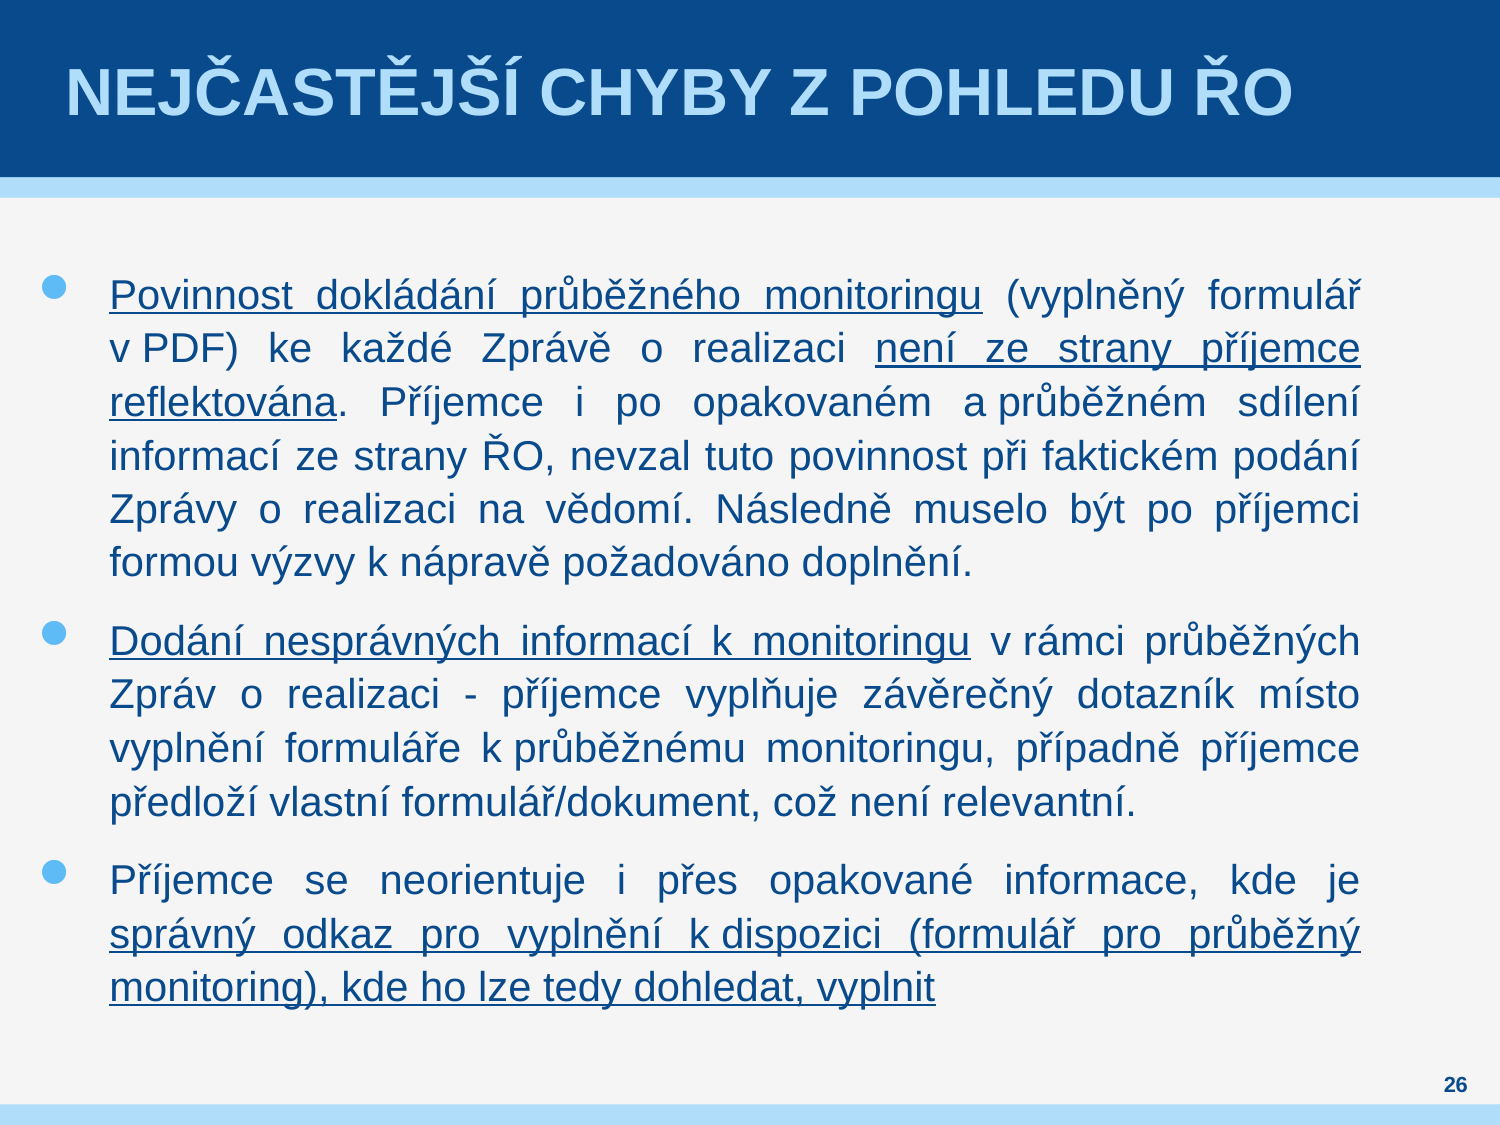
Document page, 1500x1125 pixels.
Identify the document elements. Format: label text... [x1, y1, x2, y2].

slide_number 26 [1417, 1068, 1495, 1099]
title Nejčastější chyby z pohledu ŘO [59, 0, 1441, 178]
list Povinnost dokládání průběžného monitoringu (vyplněný formulář v PDF) ke každé Zprávě o realizaci není ze strany příjemce reflektována. Příjemce i po opakovaném a průběžném sdílení informací ze strany ŘO, nevzal tuto povinnost při faktickém podání Zprávy o realizaci na vědomí. Následně muselo být po příjemci formou výzvy k nápravě požadováno doplnění. Dodání nesprávných informací k monitoringu v rámci průběžných Zpráv o realizaci - příjemce vyplňuje závěrečný dotazník místo vyplnění formuláře k průběžnému monitoringu, případně příjemce předloží vlastní formulář/dokument, což není relevantní. Příjemce se neorientuje i přes opakované informace, kde je správný odkaz pro vyplnění k dispozici (formulář pro průběžný monitoring), kde ho lze tedy dohledat, vyplnit [38, 264, 1362, 1125]
